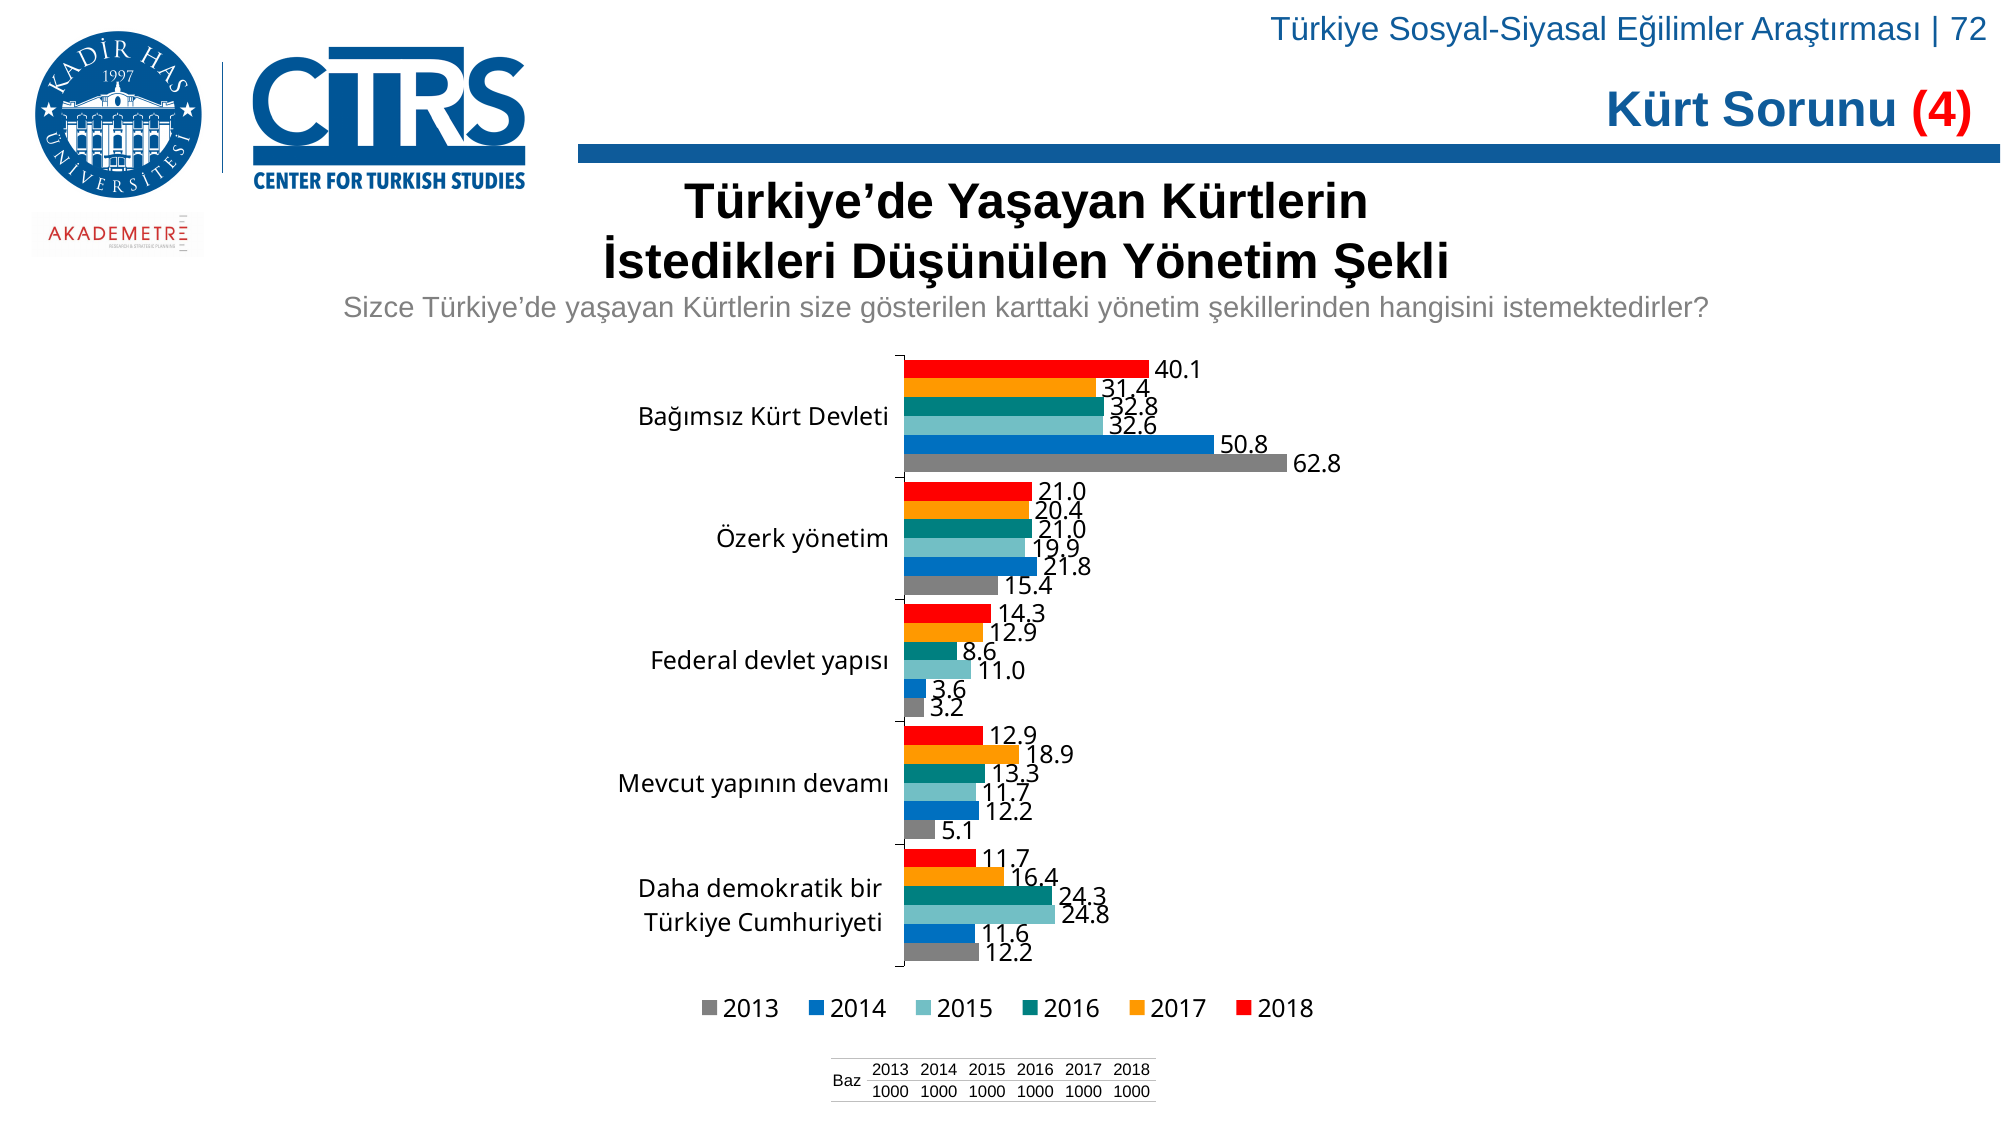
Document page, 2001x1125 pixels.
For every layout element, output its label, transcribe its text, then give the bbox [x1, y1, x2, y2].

table_cell 1000 [963, 1081, 1011, 1101]
table_header Baz [831, 1059, 867, 1101]
table_header 2013 [867, 1059, 915, 1080]
table_header 2016 [1011, 1059, 1060, 1080]
table_header 2015 [963, 1059, 1011, 1080]
table_header 2017 [1060, 1059, 1108, 1080]
table_cell 1000 [915, 1081, 963, 1101]
chart [503, 299, 1453, 1035]
text_box Kürt Sorunu (4) [581, 70, 2000, 144]
table_header 2014 [915, 1059, 963, 1080]
picture [247, 38, 533, 197]
picture [16, 14, 219, 257]
table_cell 1000 [1011, 1081, 1060, 1101]
table_header 2018 [1108, 1059, 1156, 1080]
table_cell 1000 [1060, 1081, 1108, 1101]
table_cell 1000 [1108, 1081, 1156, 1101]
text_box Türkiye’de Yaşayan Kürtlerin İstedikleri Düşünülen Yönetim Şekli Sizce Türkiye’de yaşayan Kürtlerin size gösterilen karttaki yönetim şekillerinden hangisini istemektedirler? [322, 160, 1733, 331]
table_cell 1000 [867, 1081, 915, 1101]
